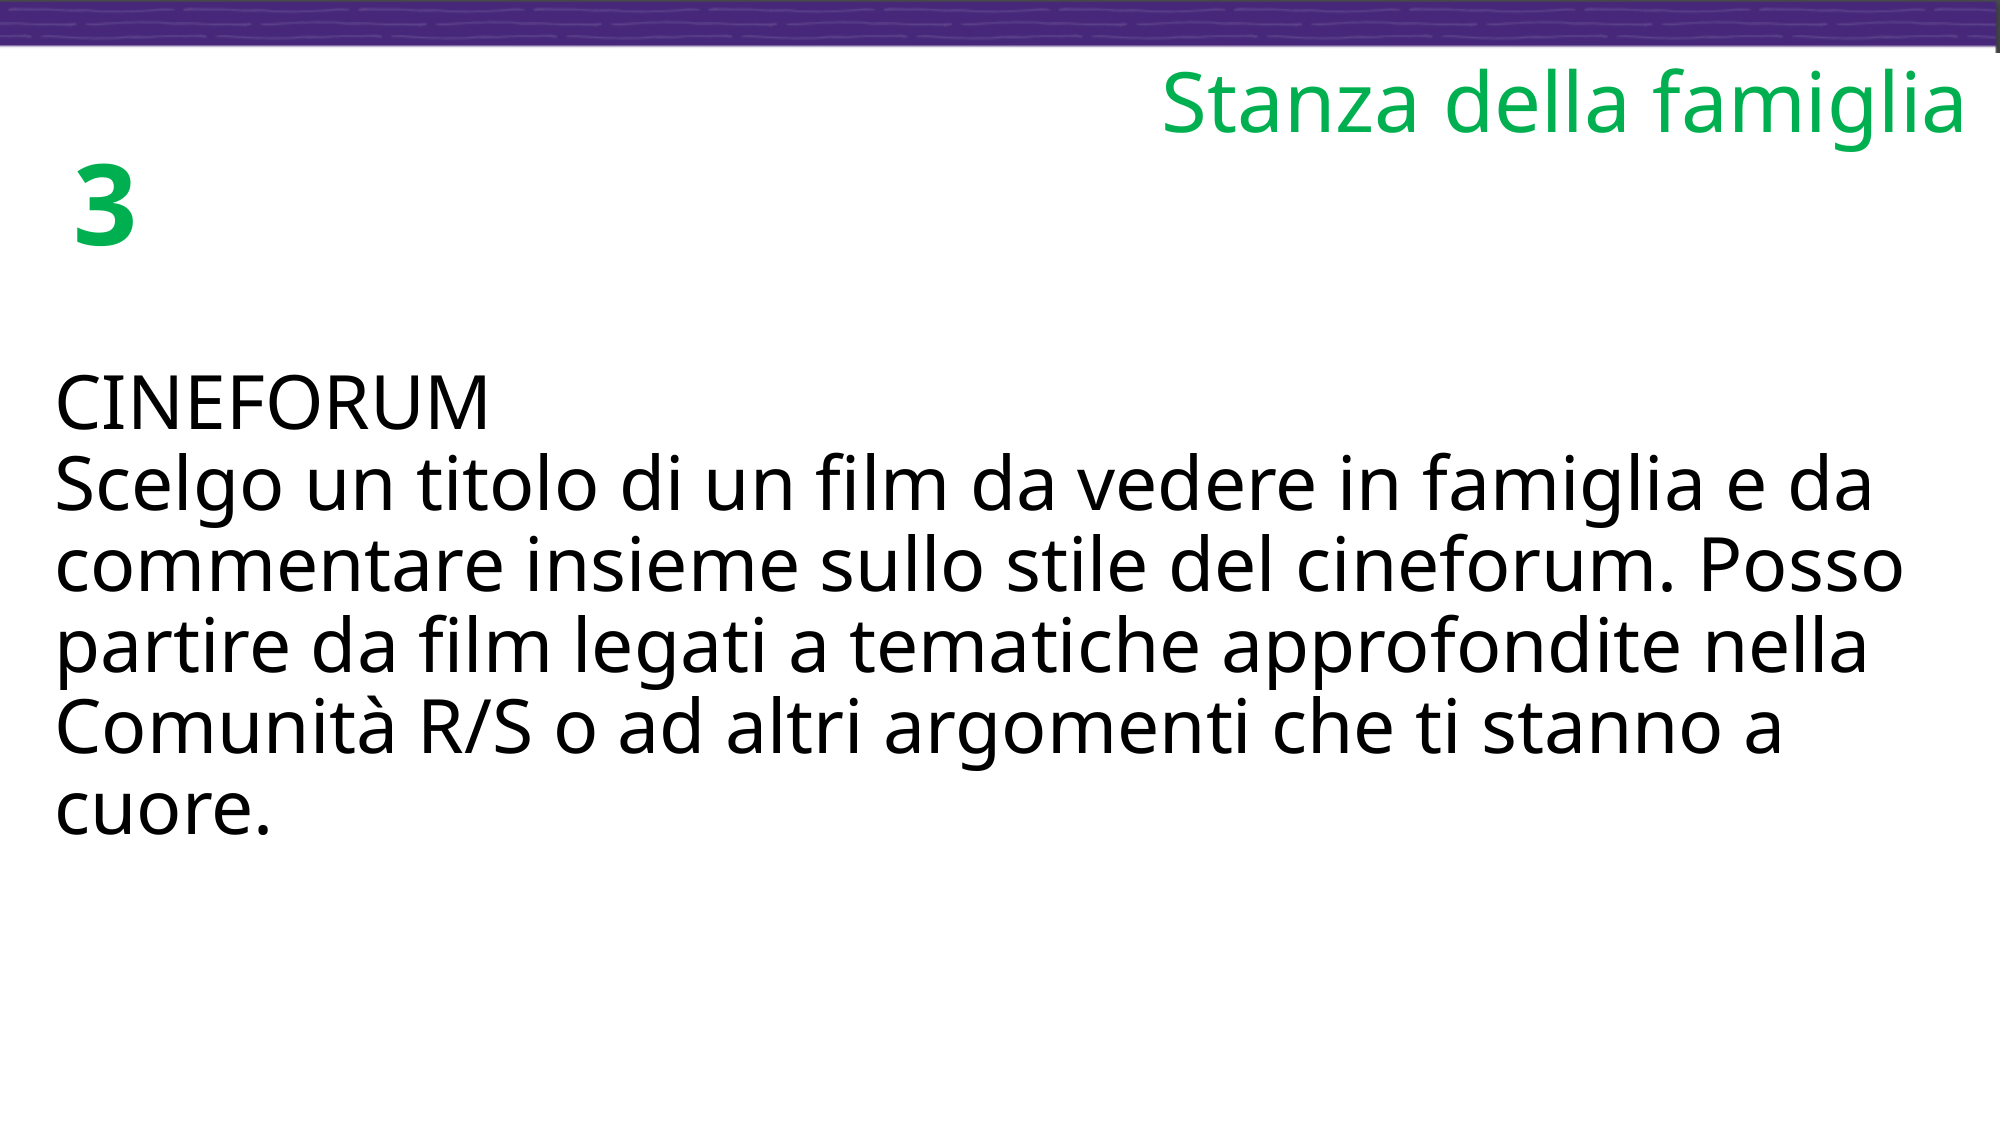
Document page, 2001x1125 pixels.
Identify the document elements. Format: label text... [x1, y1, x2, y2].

text_box Stanza della famiglia [1141, 53, 1990, 170]
picture [0, 0, 2000, 53]
title CINEFORUM Scelgo un titolo di un film da vedere in famiglia e da commentare insieme sullo stile del cineforum. Posso partire da film legati a tematiche approfondite nella Comunità R/S o ad altri argomenti che ti stanno a cuore. [39, 218, 1965, 998]
text_box 3 [39, 140, 172, 218]
